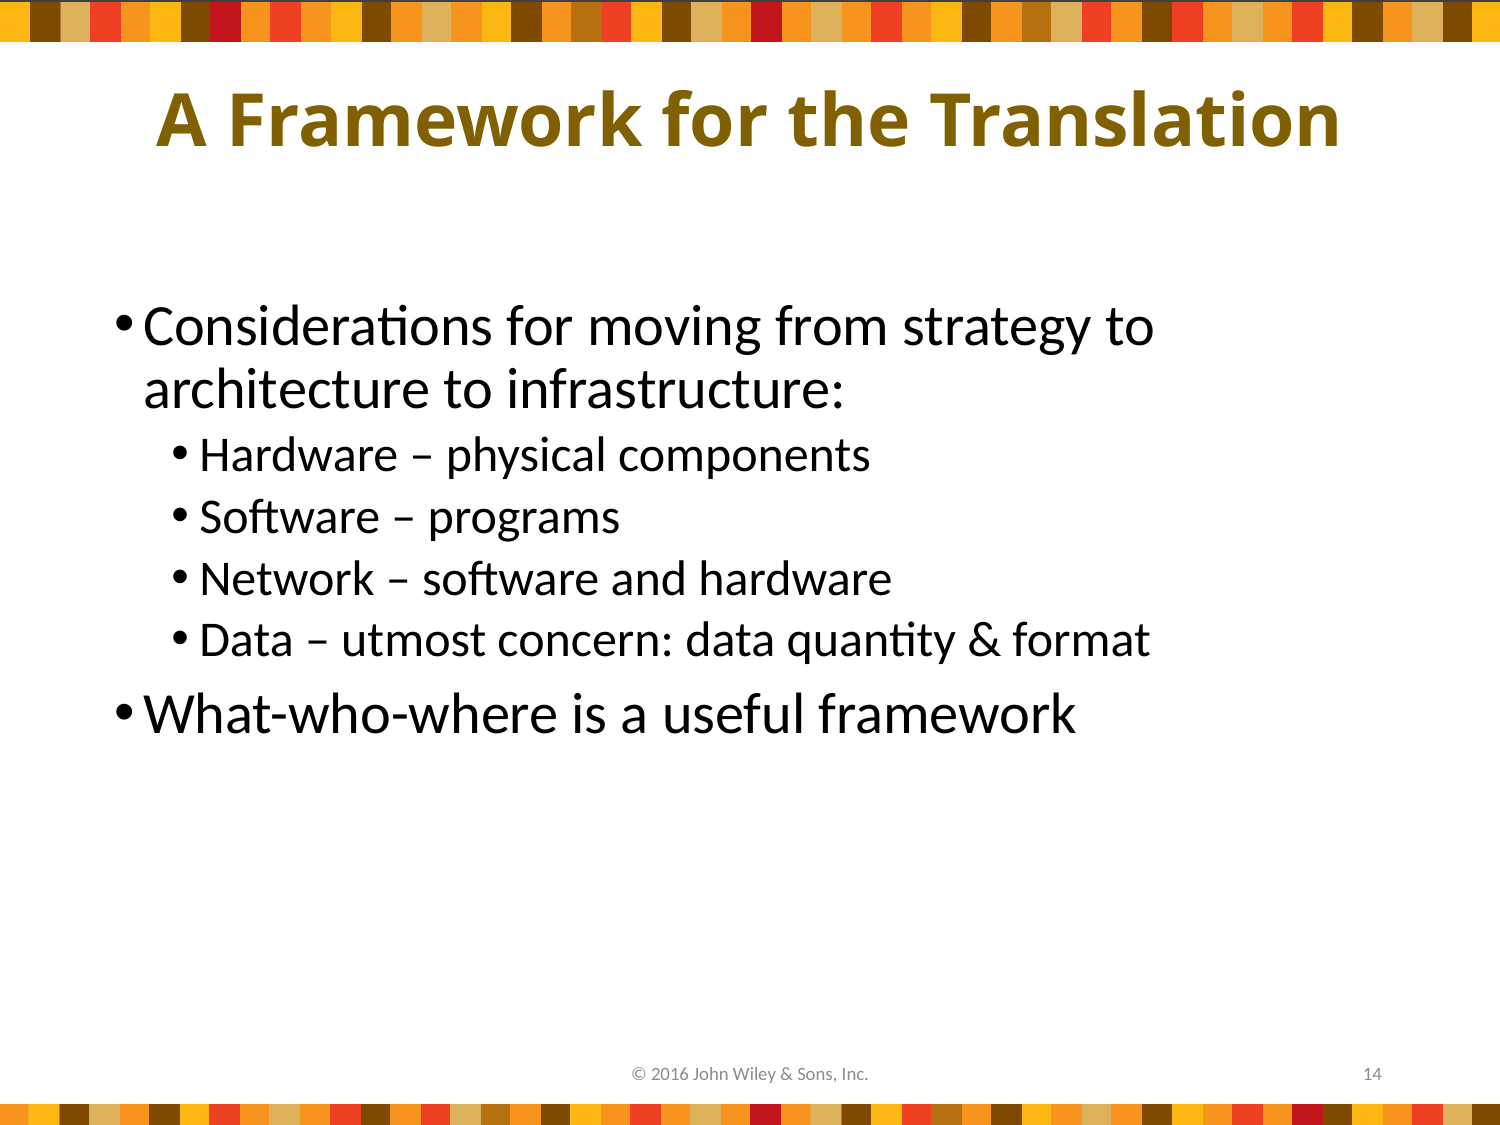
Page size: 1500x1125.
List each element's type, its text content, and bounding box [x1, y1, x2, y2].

footer © 2016 John Wiley & Sons, Inc. [496, 1042, 1004, 1103]
list Considerations for moving from strategy to architecture to infrastructure: Hardware – physical components Software – programs Network – software and hardware Data – utmost concern: data quantity & format What-who-where is a useful framework [99, 287, 1425, 1005]
title A Framework for the Translation [75, 45, 1425, 200]
slide_number 14 [1059, 1042, 1397, 1103]
